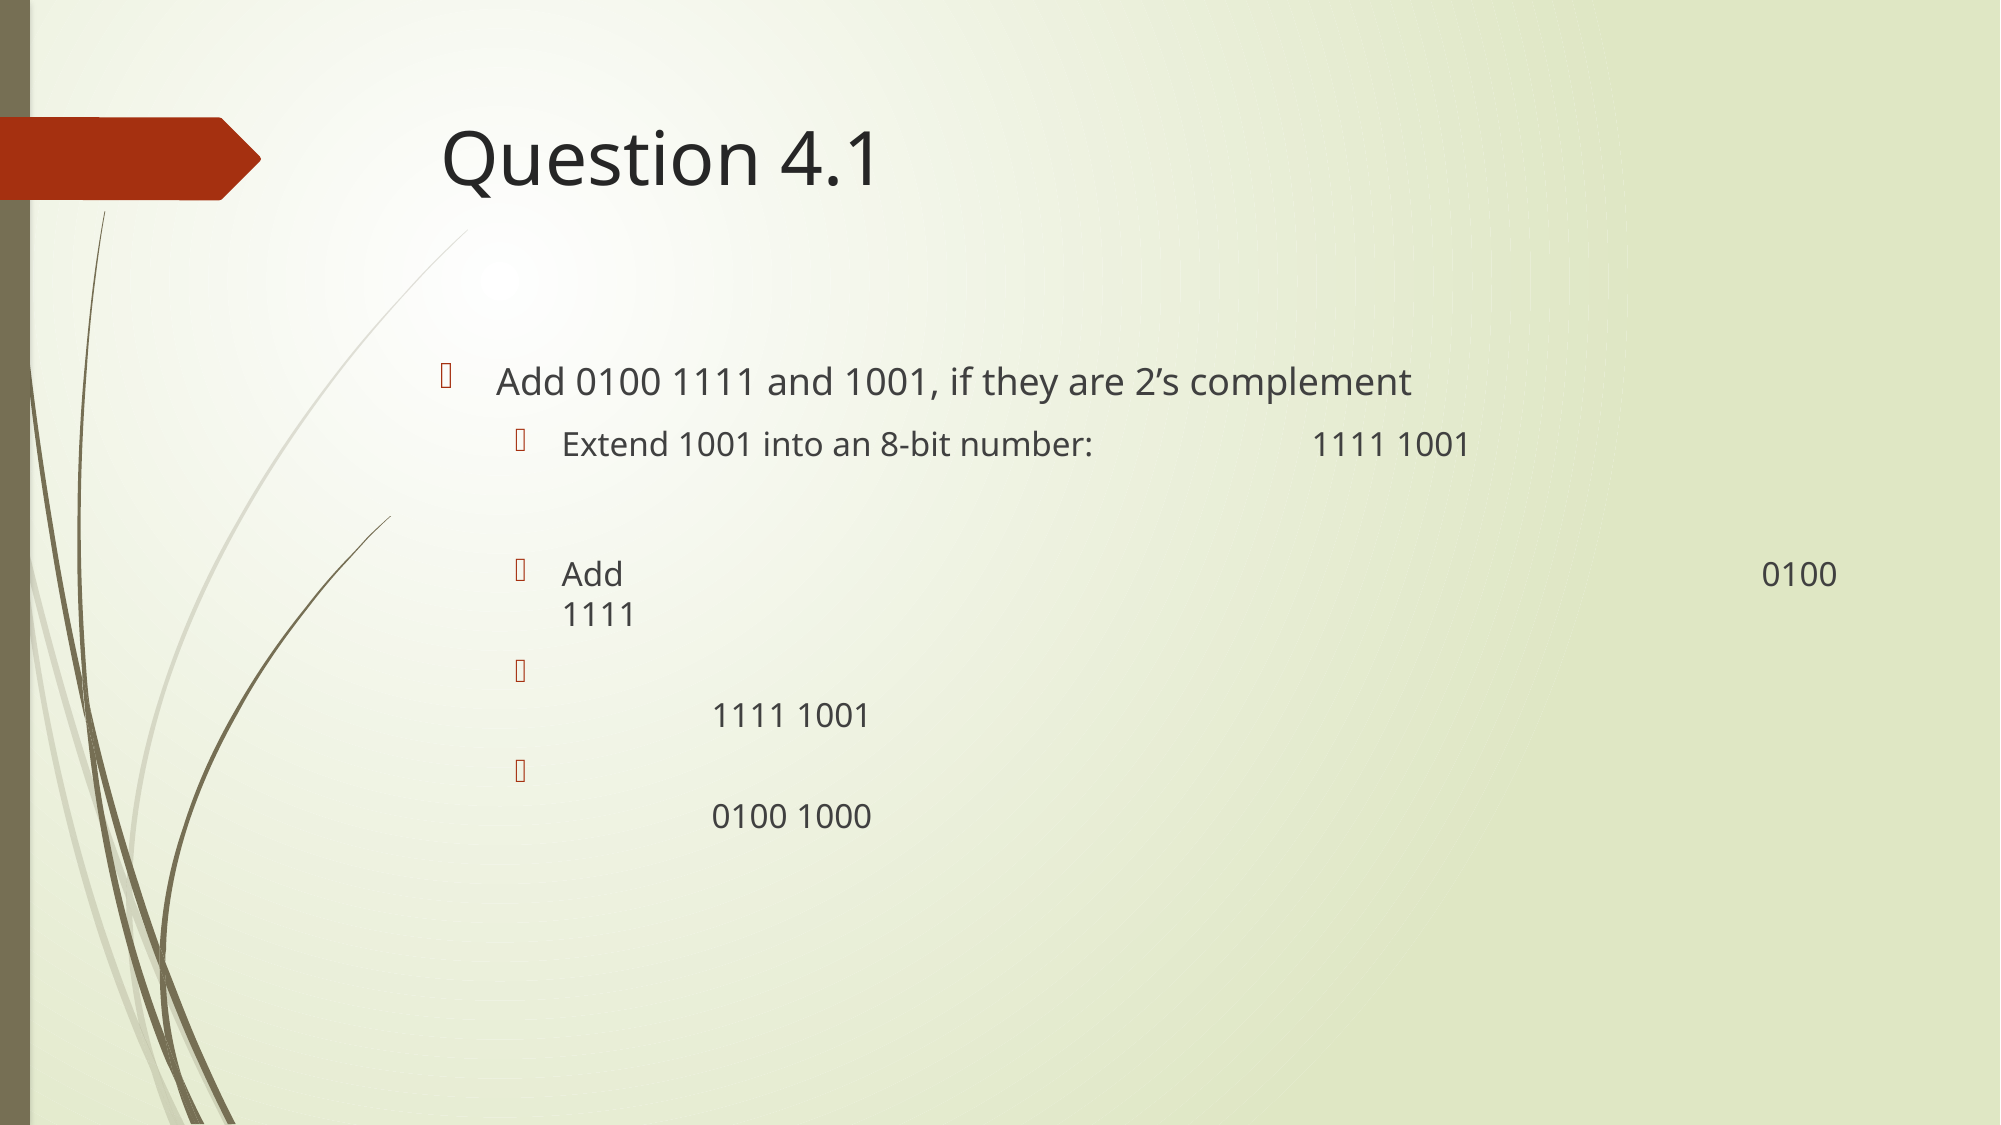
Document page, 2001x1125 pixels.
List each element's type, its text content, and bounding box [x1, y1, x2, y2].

list Add 0100 1111 and 1001, if they are 2’s complement Extend 1001 into an 8-bit number: 1111 1001 Add 0100 1111 1111 1001 0100 1000 [424, 350, 1888, 970]
title Question 4.1 [425, 102, 1888, 313]
